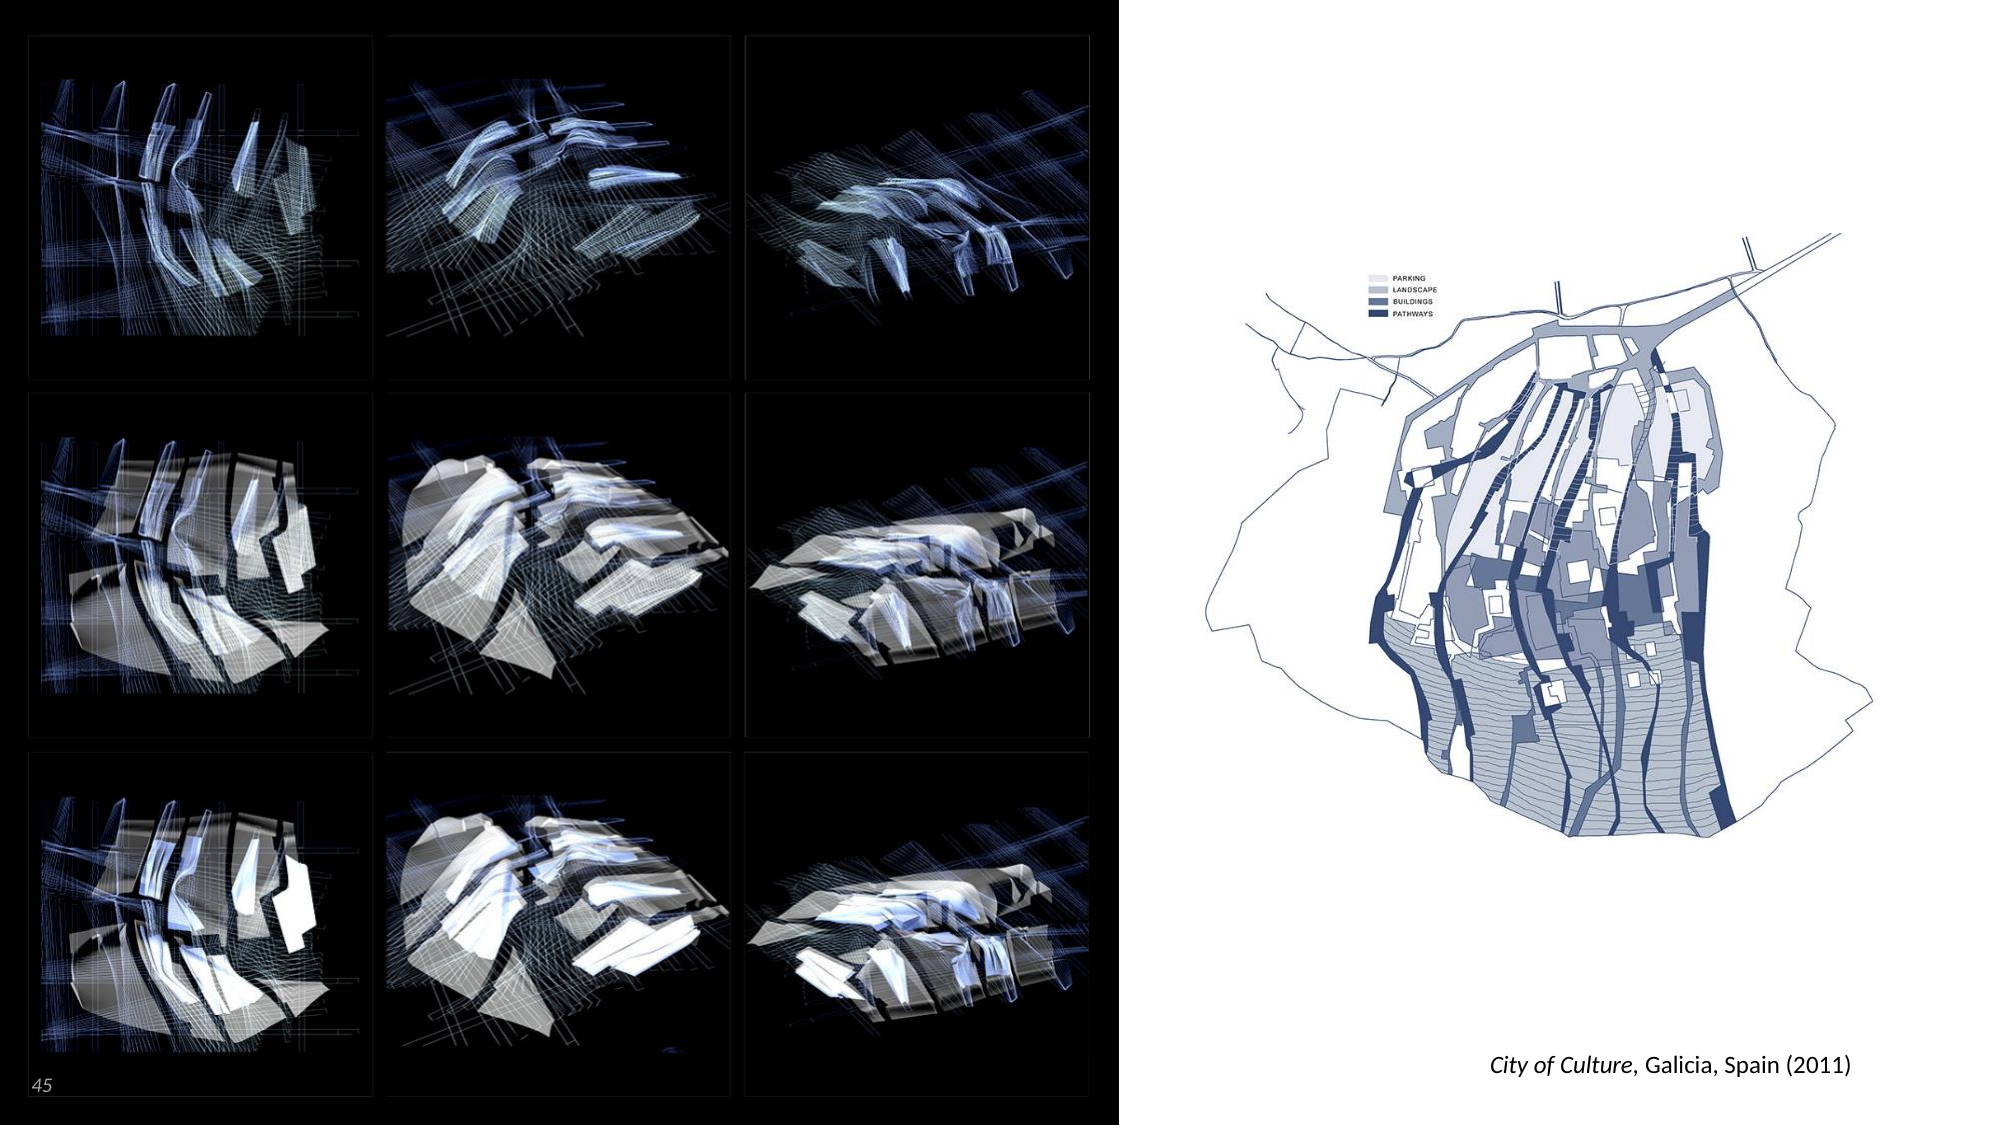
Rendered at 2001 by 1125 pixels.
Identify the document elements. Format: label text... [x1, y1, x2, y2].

text_box City of Culture, Galicia, Spain (2011) [1474, 1041, 1867, 1087]
picture [1174, 233, 1894, 892]
picture [0, 0, 1119, 1125]
